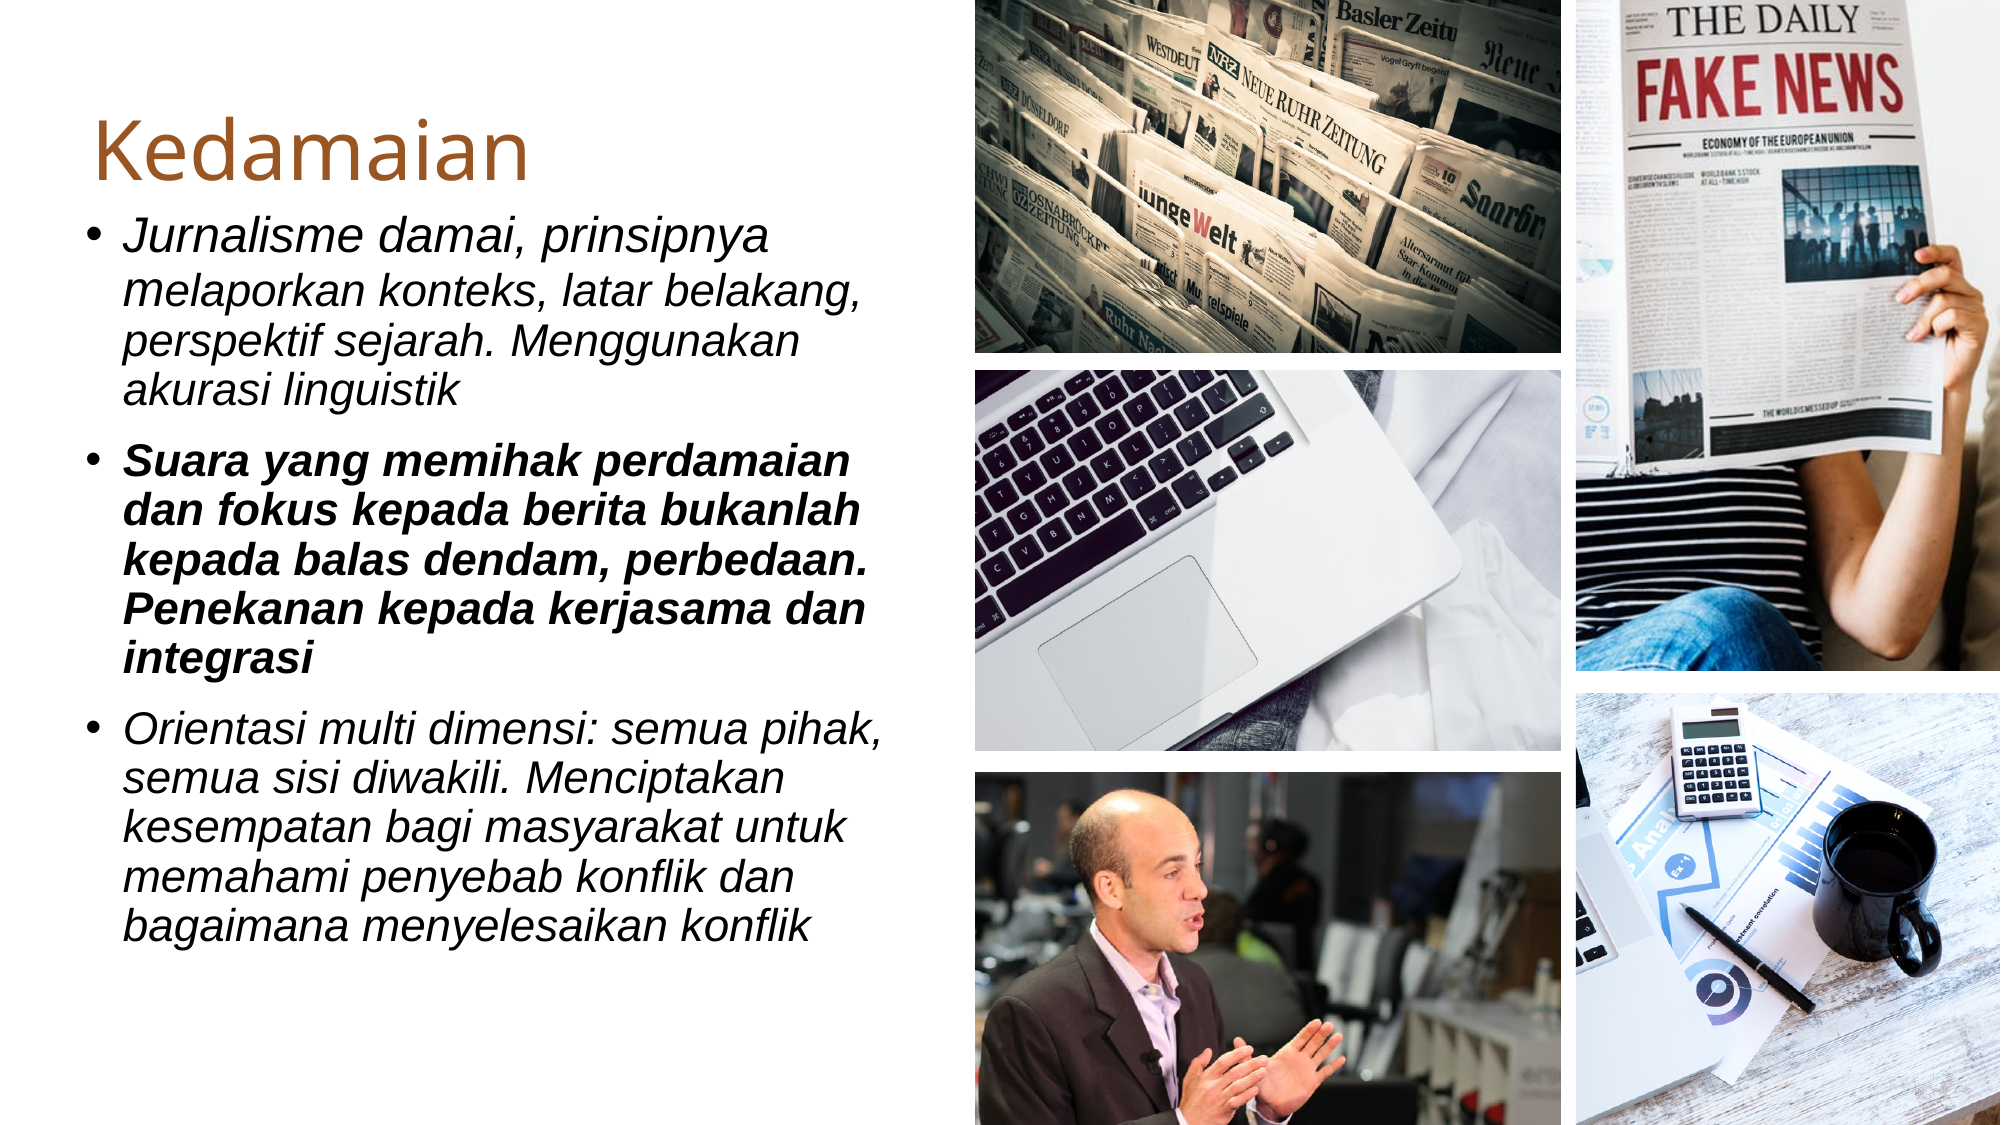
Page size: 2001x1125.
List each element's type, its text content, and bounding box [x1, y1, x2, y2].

picture [1575, 0, 2000, 671]
picture [975, 370, 1561, 751]
title Kedamaian [76, 44, 864, 201]
list Jurnalisme damai, prinsipnya melaporkan konteks, latar belakang, perspektif sejarah. Menggunakan akurasi linguistik Suara yang memihak perdamaian dan fokus kepada berita bukanlah kepada balas dendam, perbedaan. Penekanan kepada kerjasama dan integrasi Orientasi multi dimensi: semua pihak, semua sisi diwakili. Menciptakan kesempatan bagi masyarakat untuk memahami penyebab konflik dan bagaimana menyelesaikan konflik [70, 201, 922, 1081]
picture [975, 772, 1561, 1125]
picture [975, 0, 1561, 353]
picture [1575, 693, 2000, 1125]
